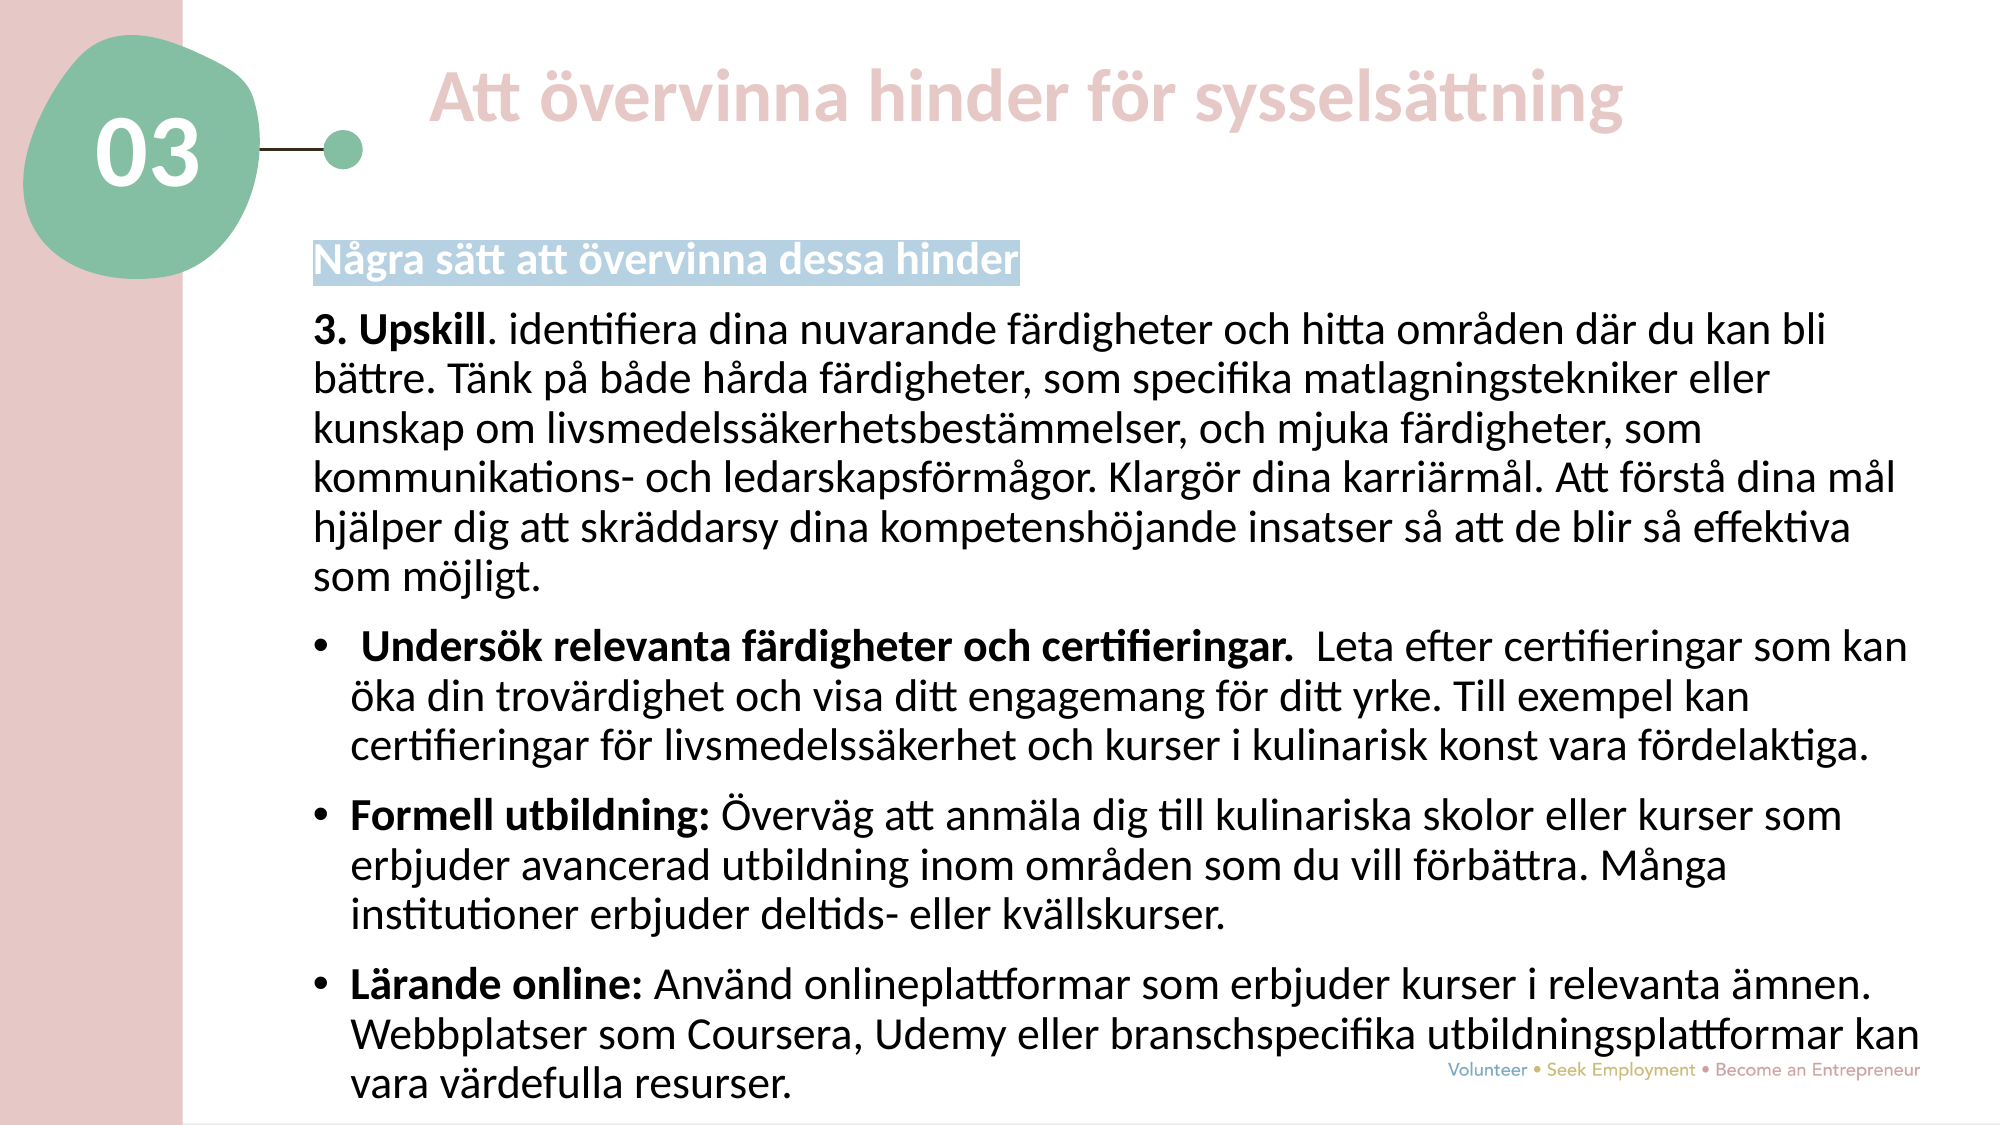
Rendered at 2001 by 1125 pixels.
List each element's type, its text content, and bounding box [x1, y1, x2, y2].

text_box [55, 35, 249, 88]
text_box [34, 230, 234, 280]
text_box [110, 129, 363, 170]
text_box [0, 0, 184, 1125]
text_box Att övervinna hinder för sysselsättning [414, 53, 1675, 160]
picture [1418, 1046, 1971, 1103]
text_box Några sätt att övervinna dessa hinder 3. Upskill. identifiera dina nuvarande färdigheter och hitta områden där du kan bli bättre. Tänk på både hårda färdigheter, som specifika matlagningstekniker eller kunskap om livsmedelssäkerhetsbestämmelser, och mjuka färdigheter, som kommunikations- och ledarskapsförmågor. Klargör dina karriärmål. Att förstå dina mål hjälper dig att skräddarsy dina kompetenshöjande insatser så att de blir så effektiva som möjligt. Undersök relevanta färdigheter och certifieringar. Leta efter certifieringar som kan öka din trovärdighet och visa ditt engagemang för ditt yrke. Till exempel kan certifieringar för livsmedelssäkerhet och kurser i kulinarisk konst vara fördelaktiga. Formell utbildning: Överväg att anmäla dig till kulinariska skolor eller kurser som erbjuder avancerad utbildning inom områden som du vill förbättra. Många institutioner erbjuder deltids- eller kvällskurser. Lärande online: Använd onlineplattformar som erbjuder kurser i relevanta ämnen. Webbplatser som Coursera, Udemy eller branschspecifika utbildningsplattformar kan vara värdefulla resurser. [298, 227, 1944, 432]
text_box 03 [21, 88, 275, 230]
